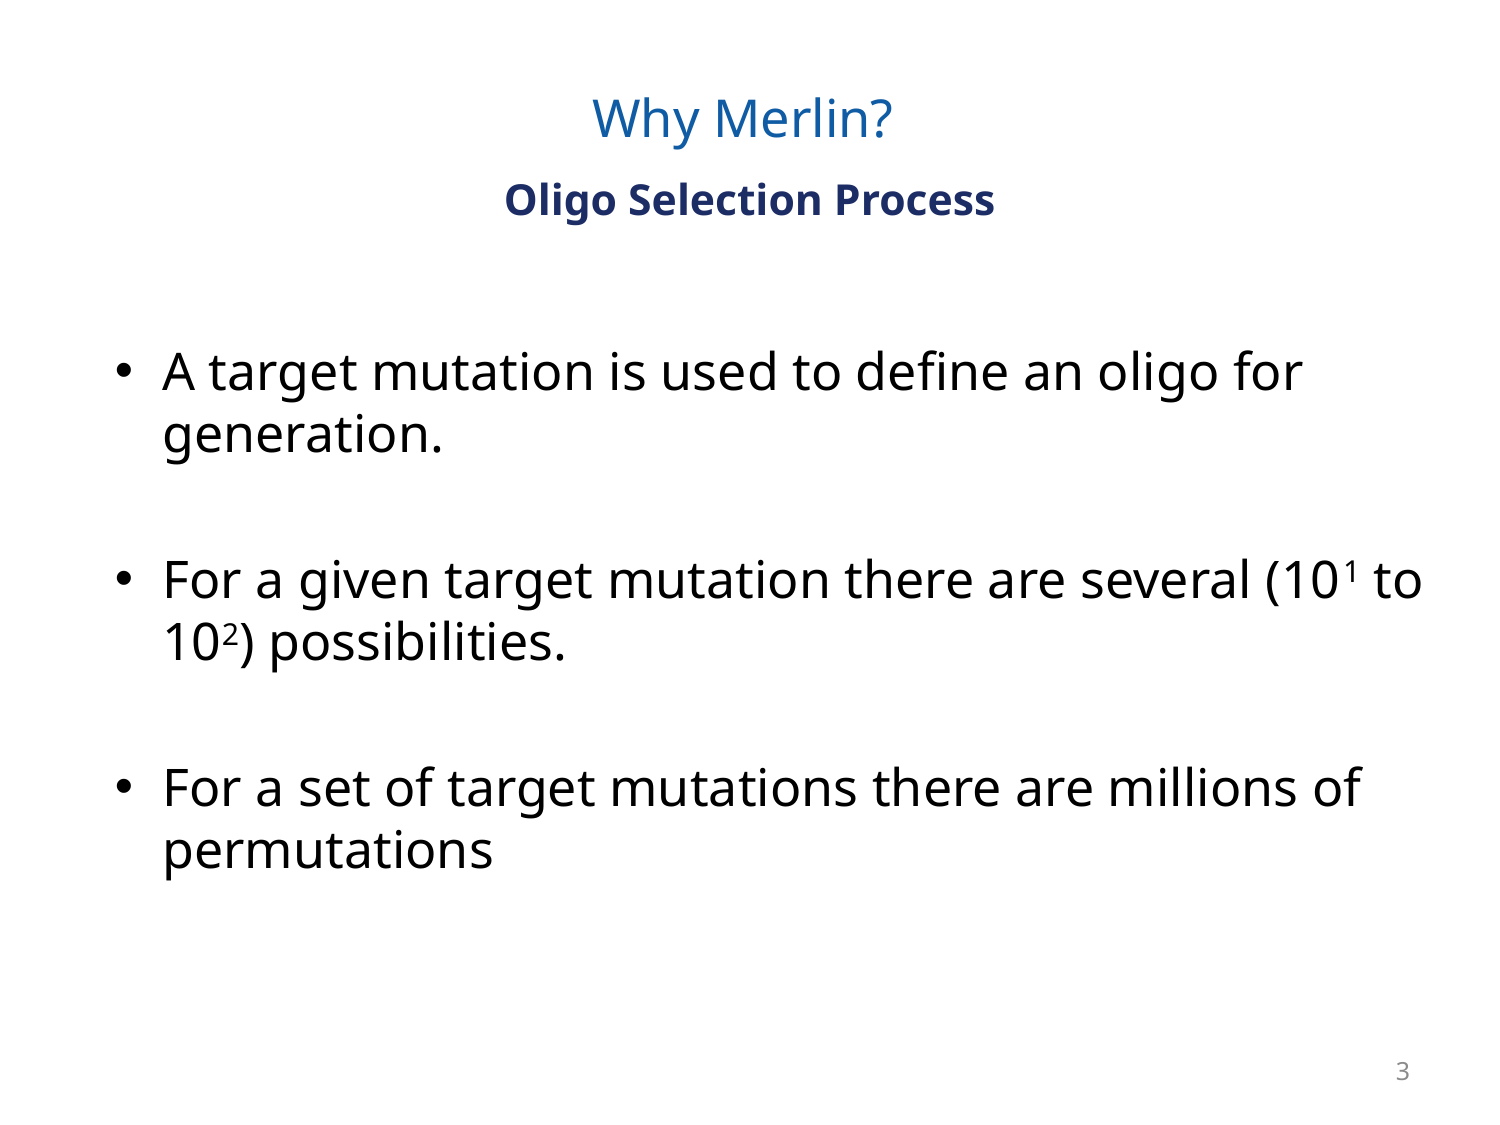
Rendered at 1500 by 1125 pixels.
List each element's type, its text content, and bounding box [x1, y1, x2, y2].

text_box A target mutation is used to define an oligo for generation. For a given target mutation there are several (101 to 102) possibilities. For a set of target mutations there are millions of permutations [99, 330, 1450, 892]
slide_number 3 [1074, 1042, 1425, 1103]
title Why Merlin? Oligo Selection Process [75, 45, 1425, 233]
